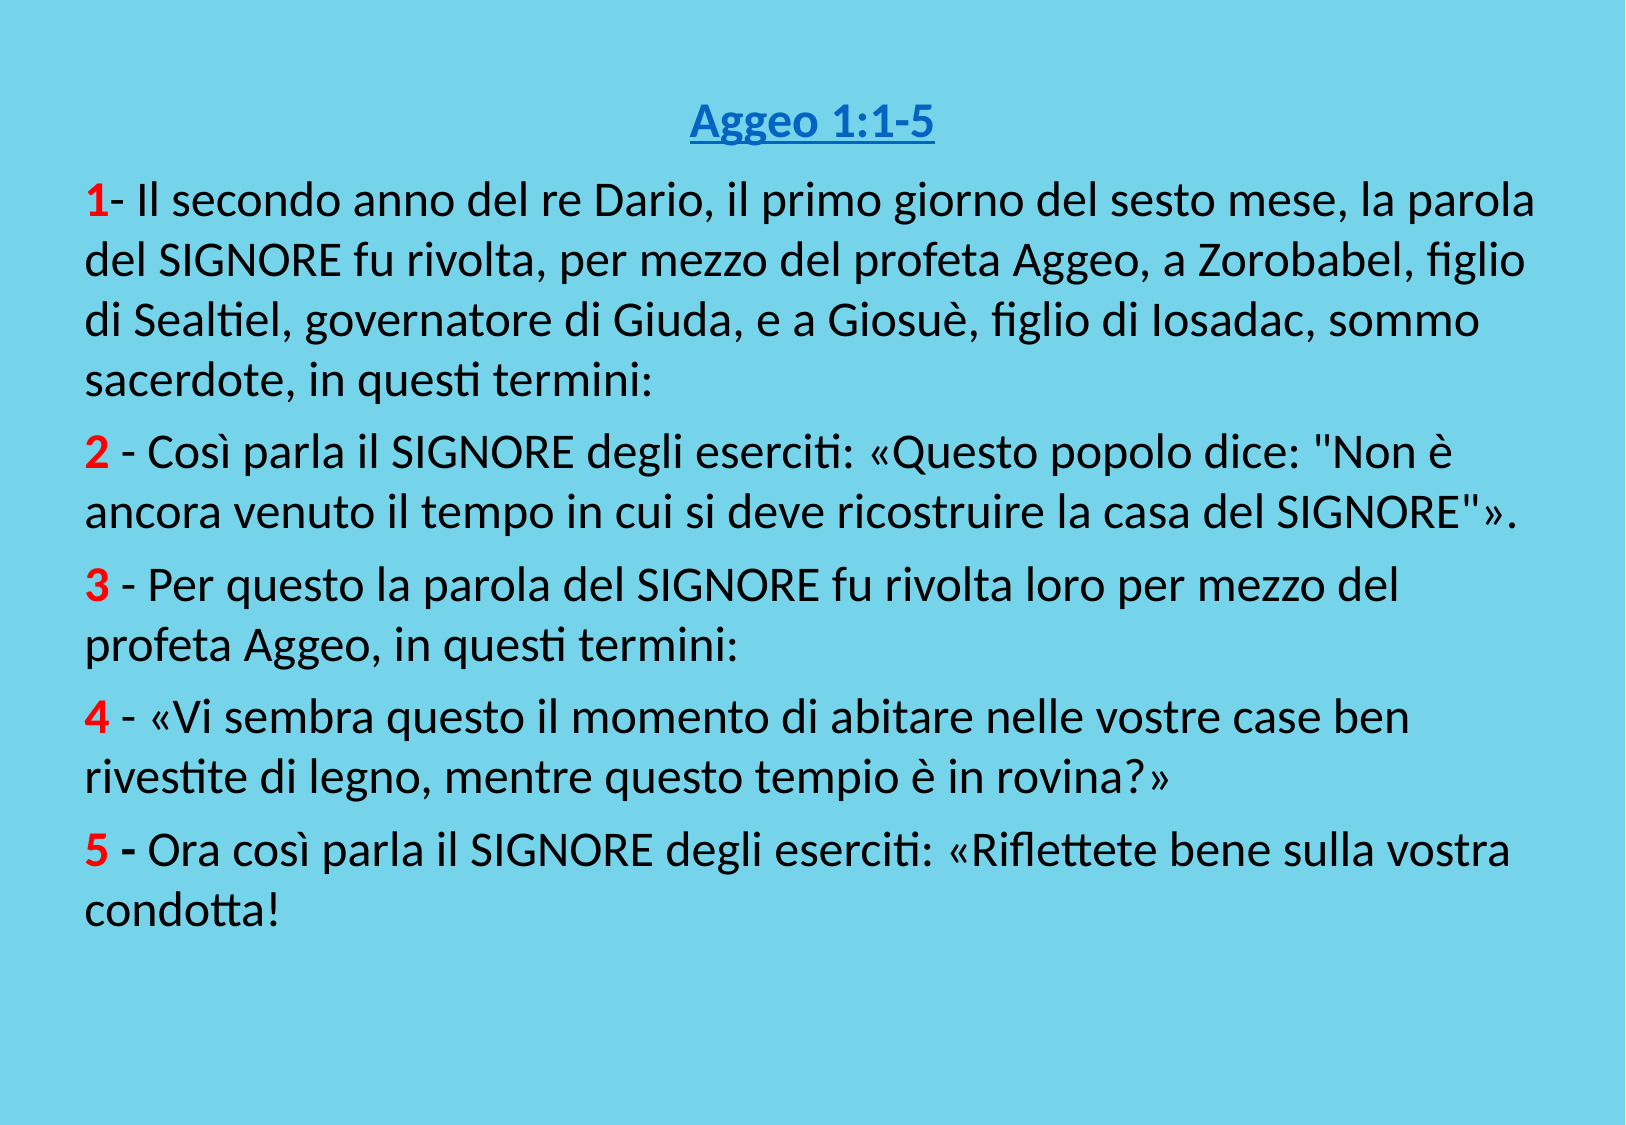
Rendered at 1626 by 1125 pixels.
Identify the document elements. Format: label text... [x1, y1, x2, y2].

text_box Aggeo 1:1-5 1- Il secondo anno del re Dario, il primo giorno del sesto mese, la parola del SIGNORE fu rivolta, per mezzo del profeta Aggeo, a Zorobabel, figlio di Sealtiel, governatore di Giuda, e a Giosuè, figlio di Iosadac, sommo sacerdote, in questi termini: 2 - Così parla il SIGNORE degli eserciti: «Questo popolo dice: "Non è ancora venuto il tempo in cui si deve ricostruire la casa del SIGNORE"». 3 - Per questo la parola del SIGNORE fu rivolta loro per mezzo del profeta Aggeo, in questi termini: 4 - «Vi sembra questo il momento di abitare nelle vostre case ben rivestite di legno, mentre questo tempio è in rovina?» 5 - Ora così parla il SIGNORE degli eserciti: «Riflettete bene sulla vostra condotta! [69, 80, 1556, 992]
